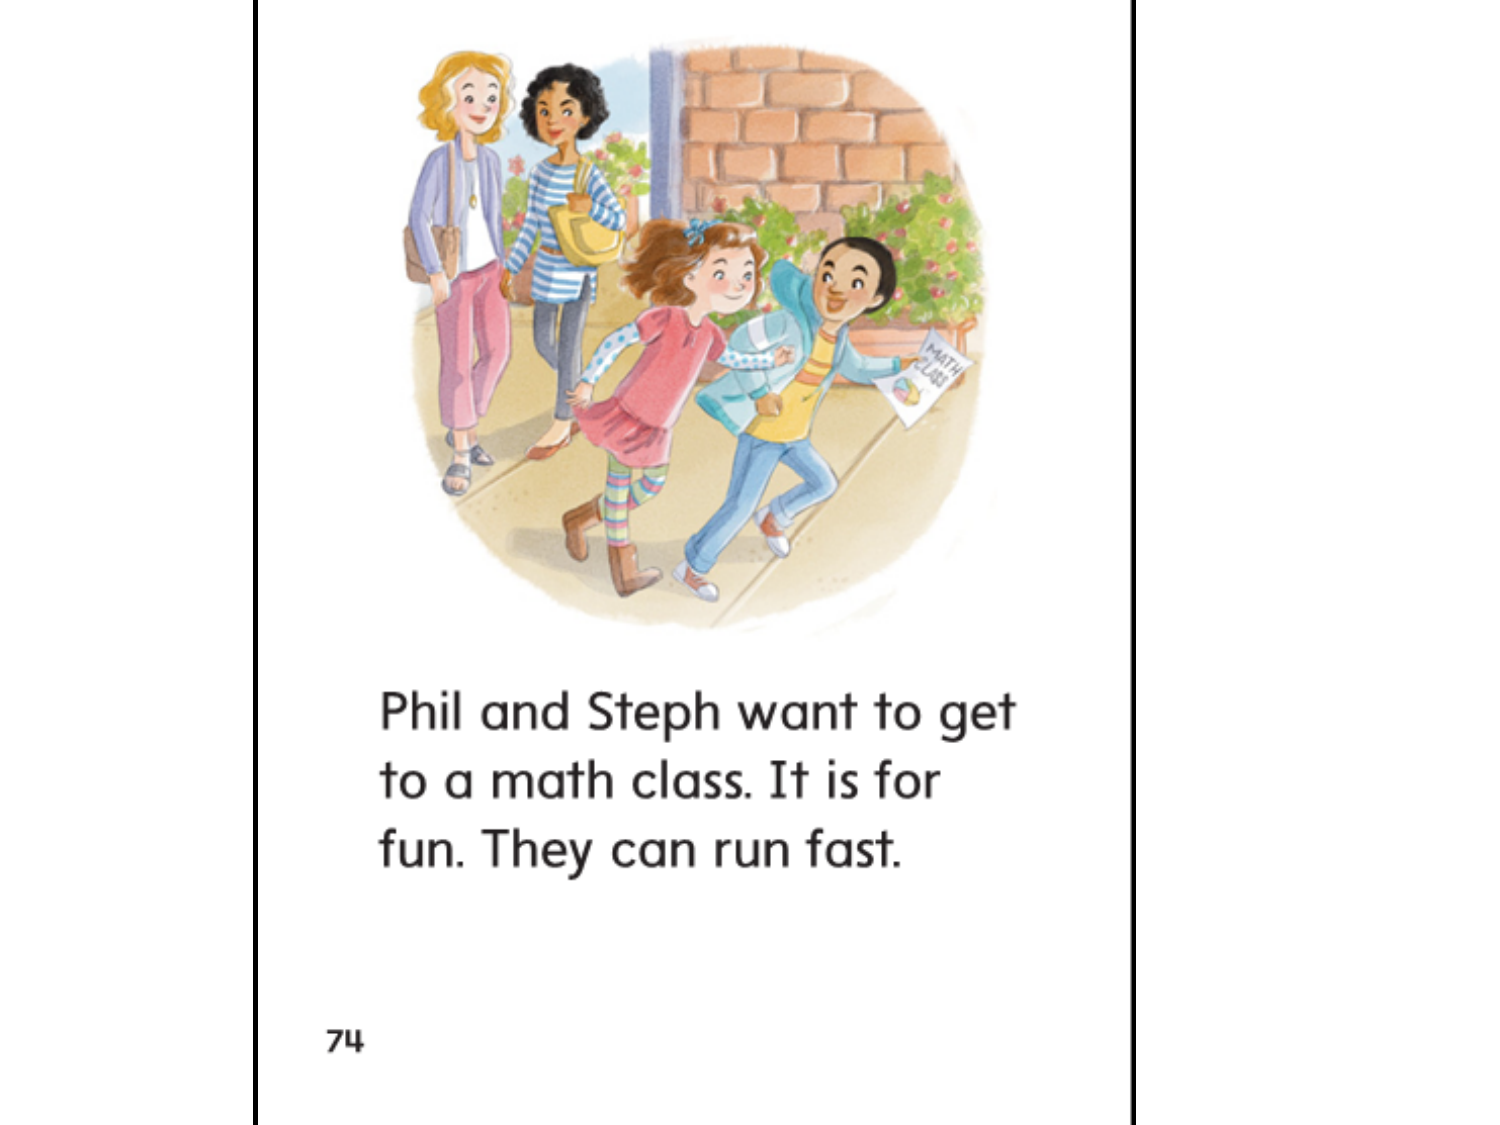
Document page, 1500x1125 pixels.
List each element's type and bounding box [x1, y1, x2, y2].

picture [257, 0, 1133, 1125]
